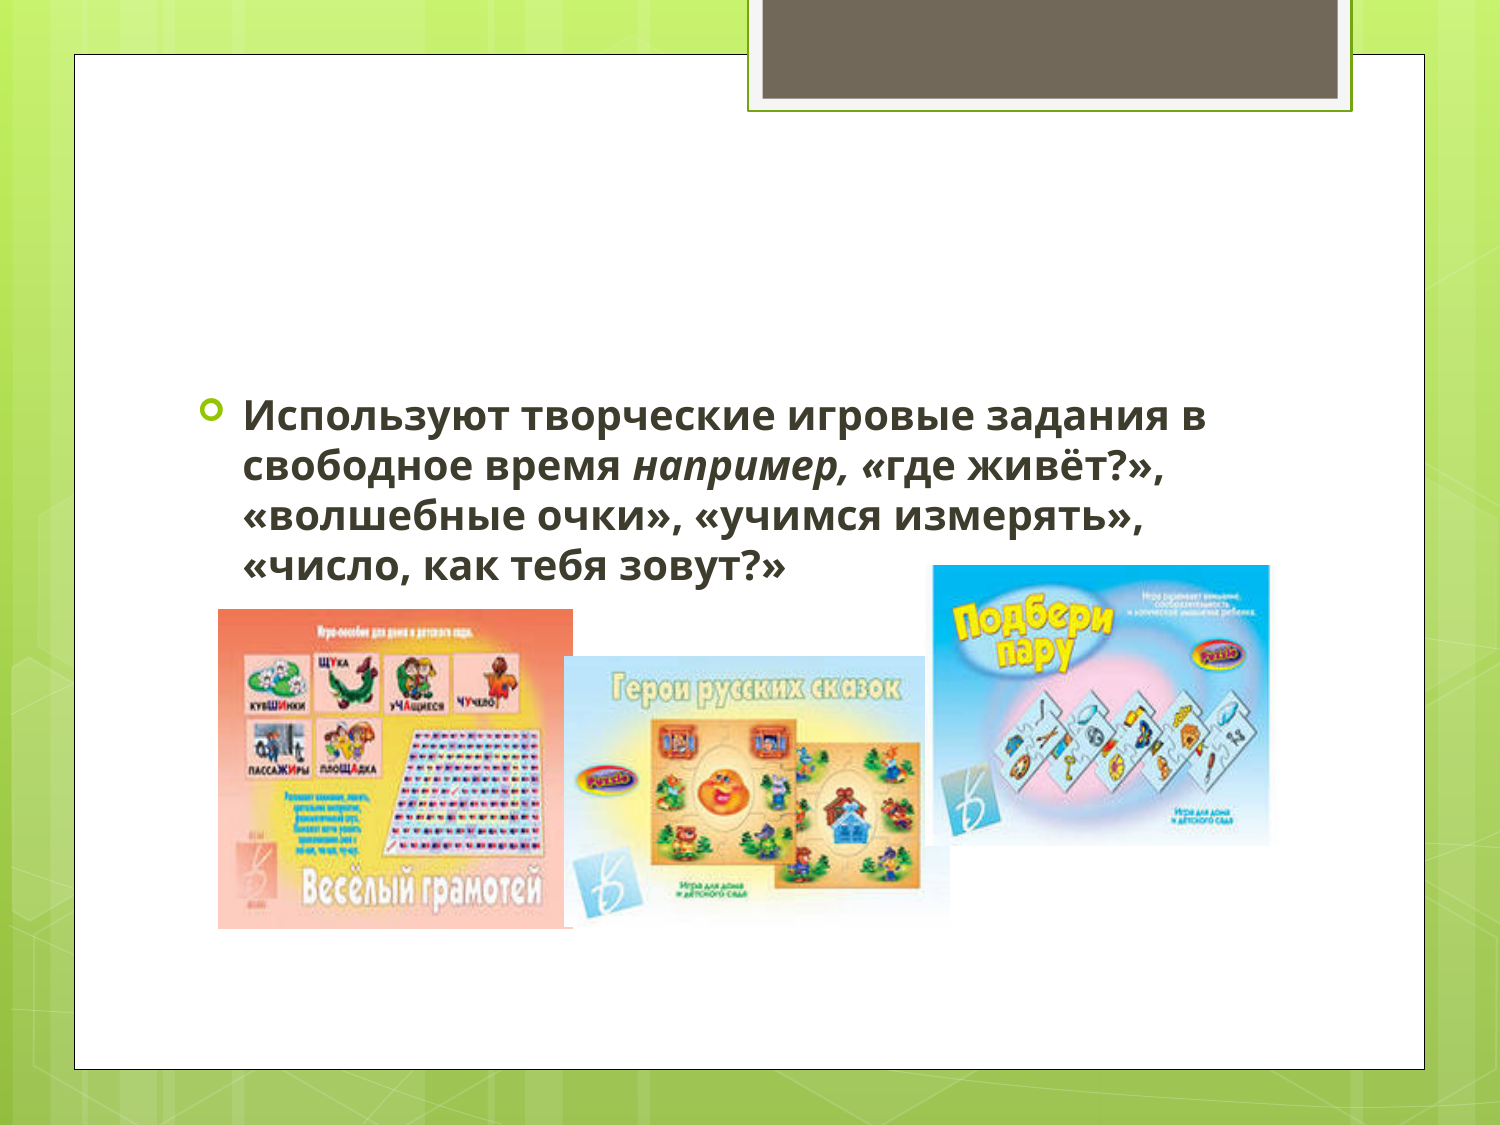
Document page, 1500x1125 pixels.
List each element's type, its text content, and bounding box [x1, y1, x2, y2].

picture [218, 565, 1278, 929]
list Используют творческие игровые задания в свободное время например, «где живёт?», «волшебные очки», «учимся измерять», «число, как тебя зовут?» [171, 381, 1283, 957]
